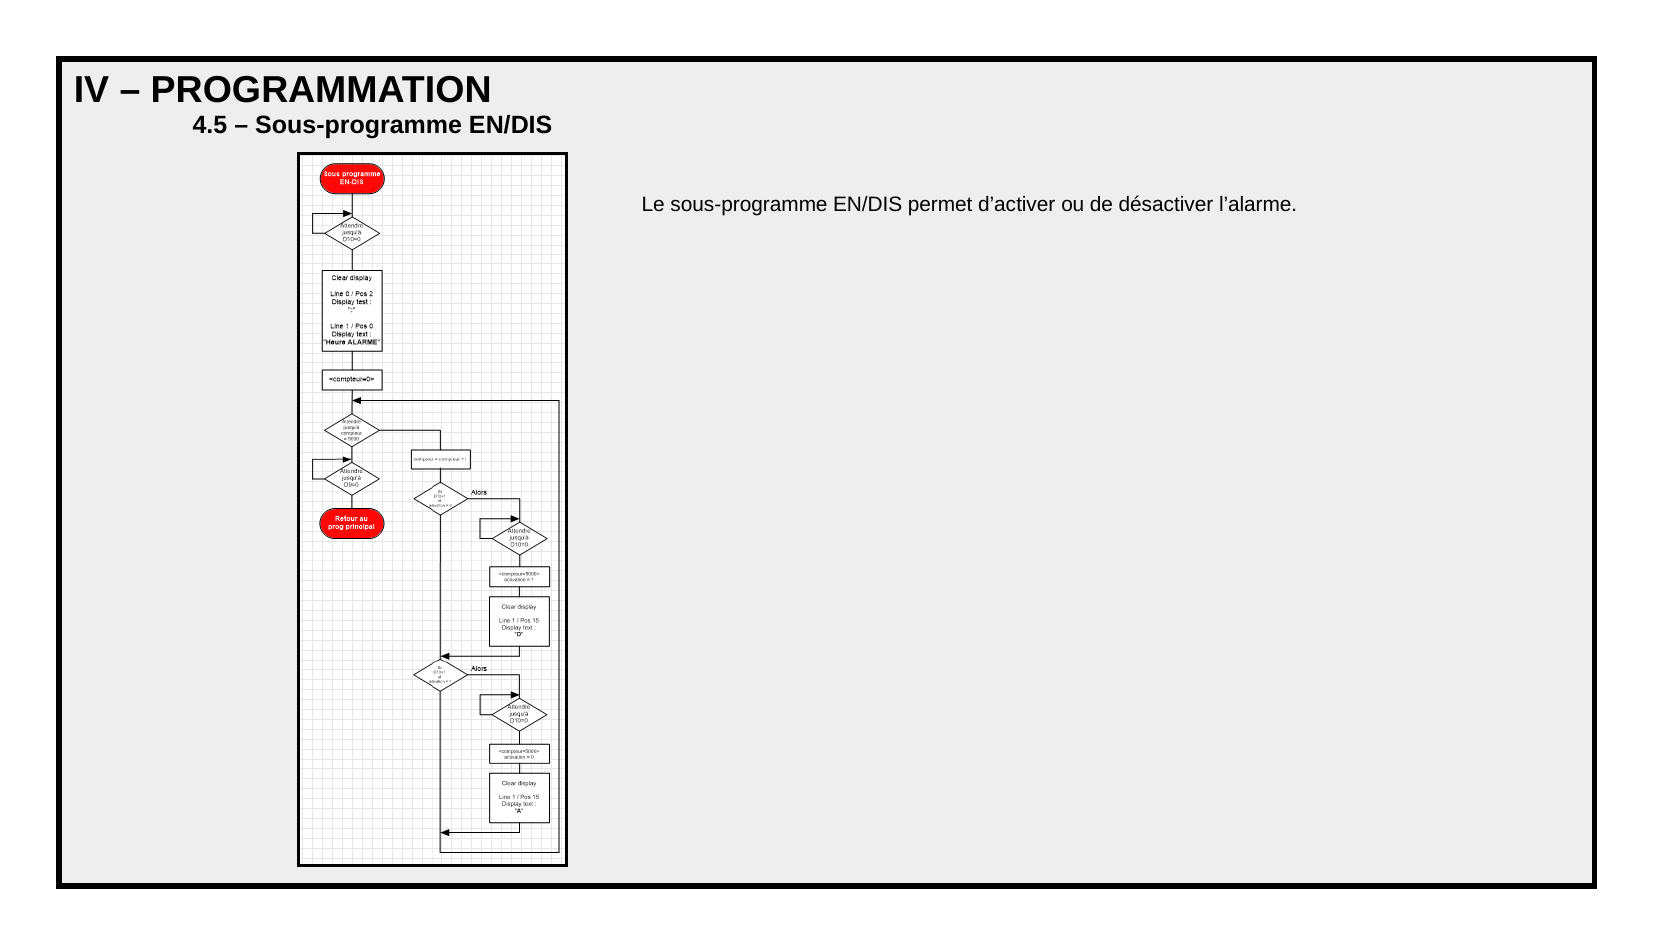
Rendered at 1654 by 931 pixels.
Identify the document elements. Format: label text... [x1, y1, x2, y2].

text_box Le sous-programme EN/DIS permet d’activer ou de désactiver l’alarme. [626, 183, 1336, 222]
picture [299, 154, 566, 865]
text_box IV – PROGRAMMATION 4.5 – Sous-programme EN/DIS [59, 59, 1595, 886]
